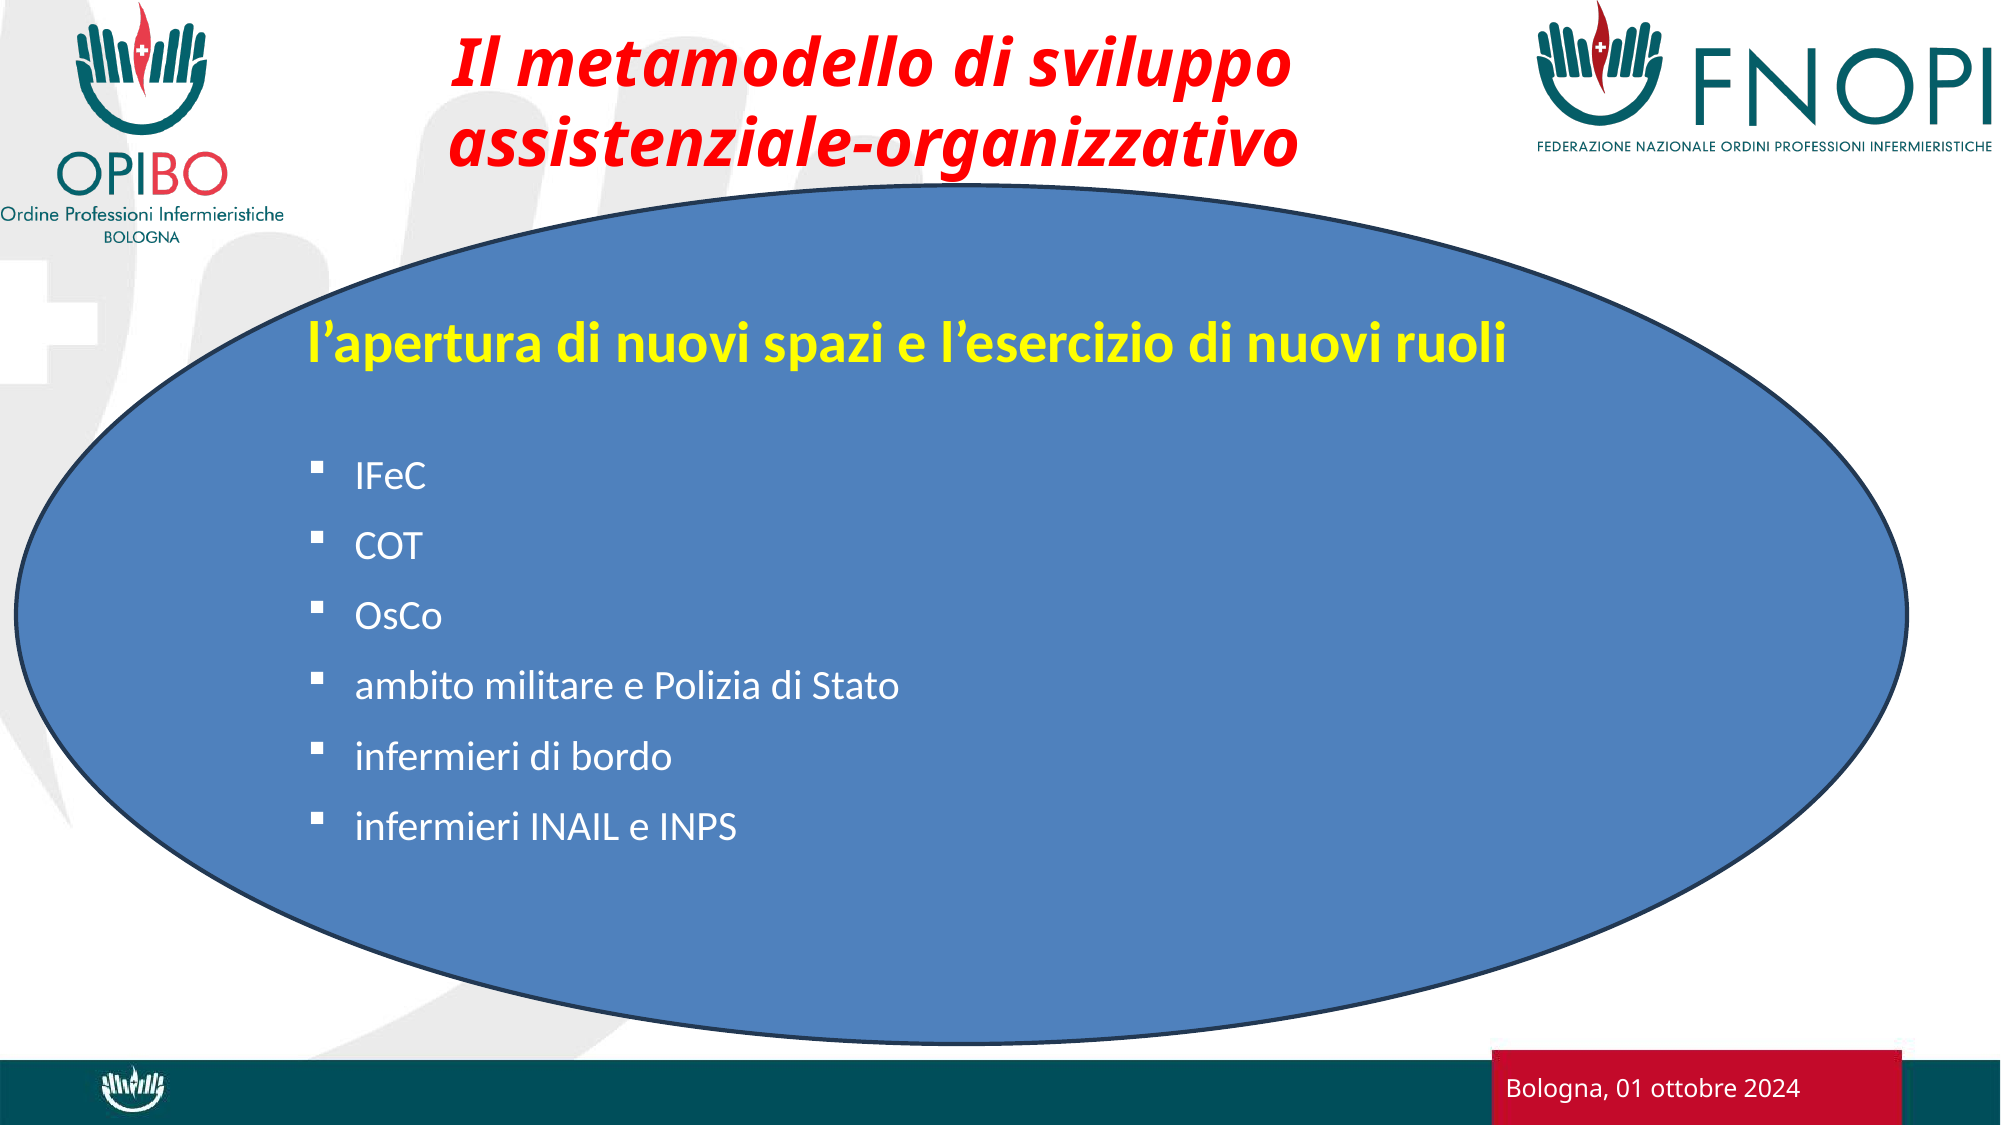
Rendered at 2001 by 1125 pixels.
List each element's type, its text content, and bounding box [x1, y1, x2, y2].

footer Bologna, 01 ottobre 2024 [1503, 1070, 1871, 1125]
picture [0, 0, 2001, 1125]
text_box l’apertura di nuovi spazi e l’esercizio di nuovi ruoli IFeC COT OsCo ambito militare e Polizia di Stato infermieri di bordo infermieri INAIL e INPS [13, 186, 1910, 1047]
title Il metamodello di sviluppo assistenziale-organizzativo [288, 20, 1504, 186]
